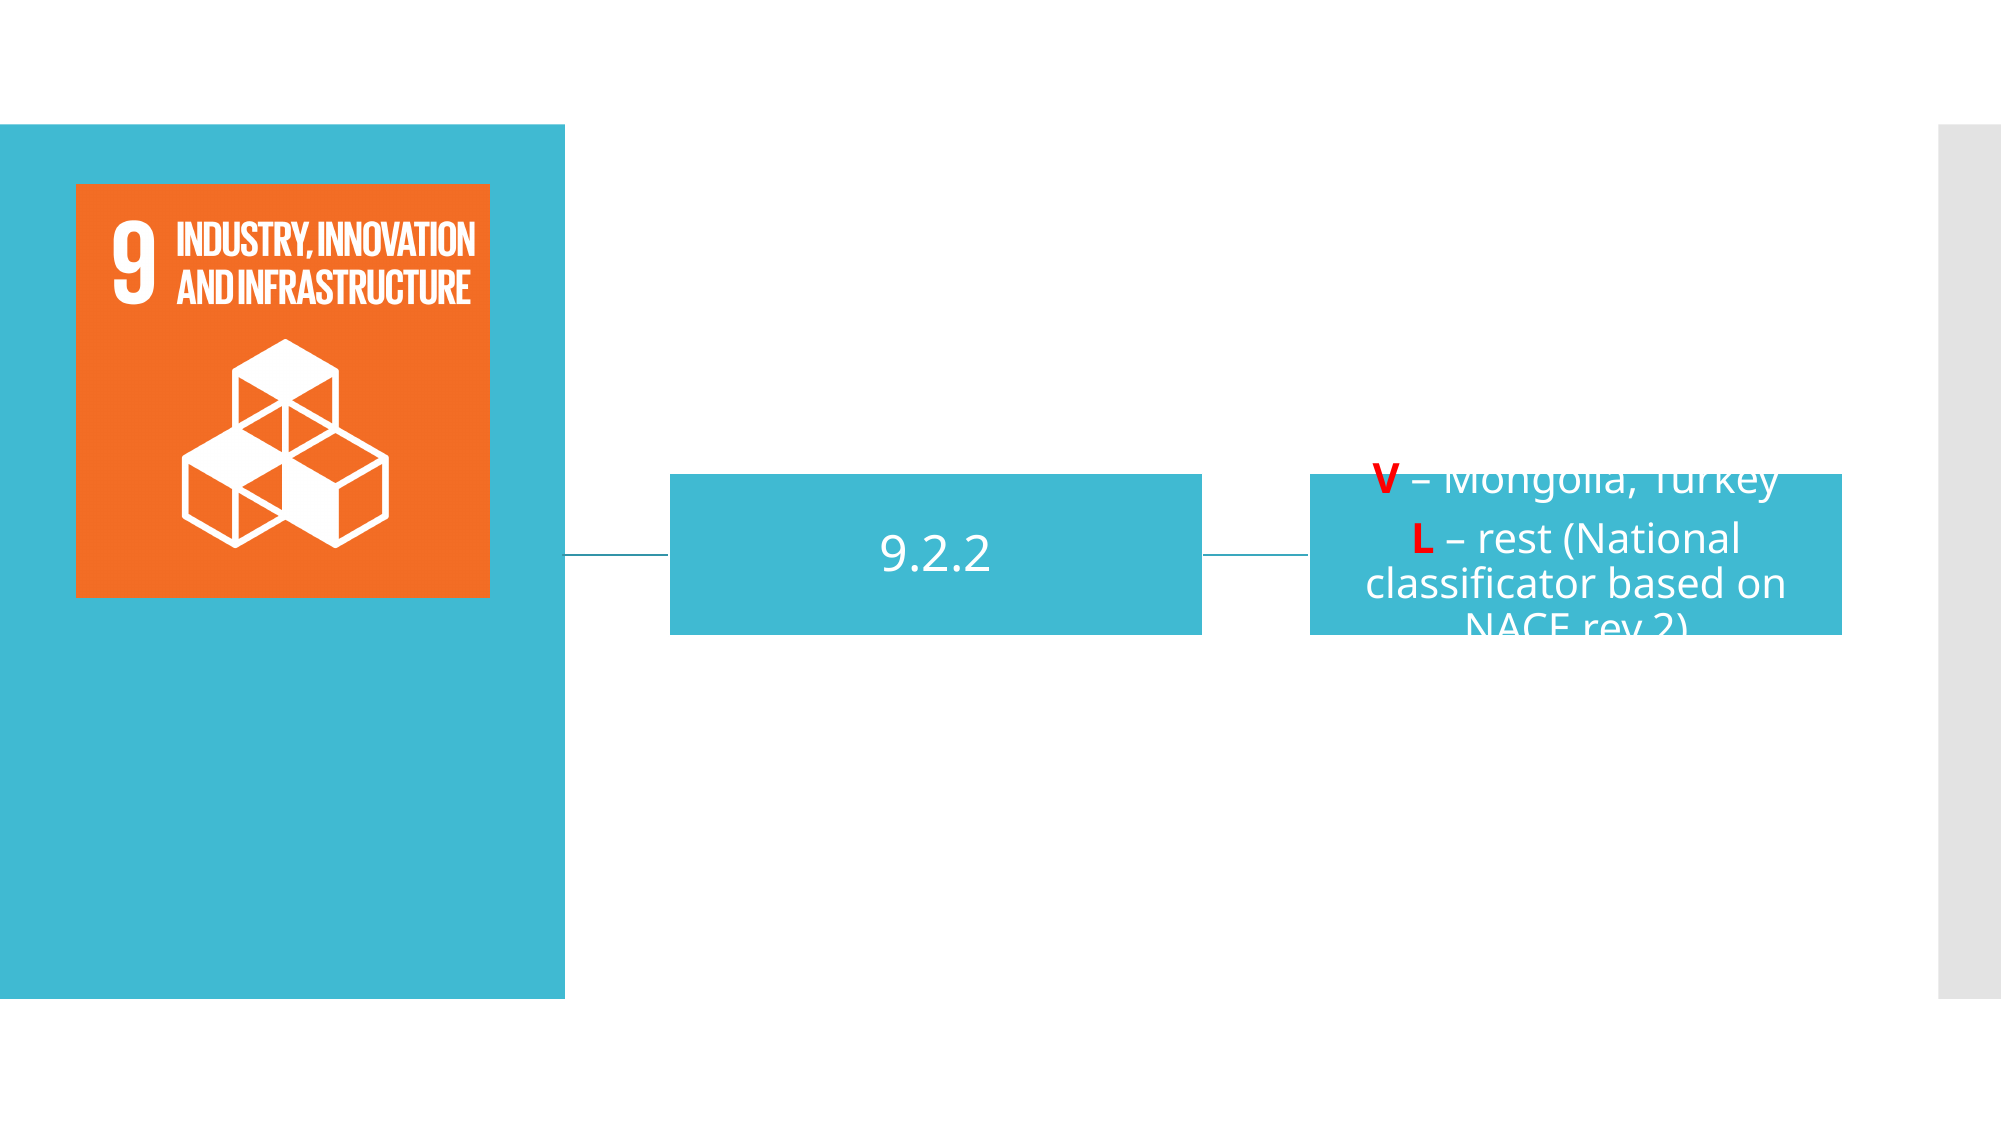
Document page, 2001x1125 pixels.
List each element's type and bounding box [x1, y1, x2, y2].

picture [76, 184, 491, 598]
list [242, 125, 2000, 984]
